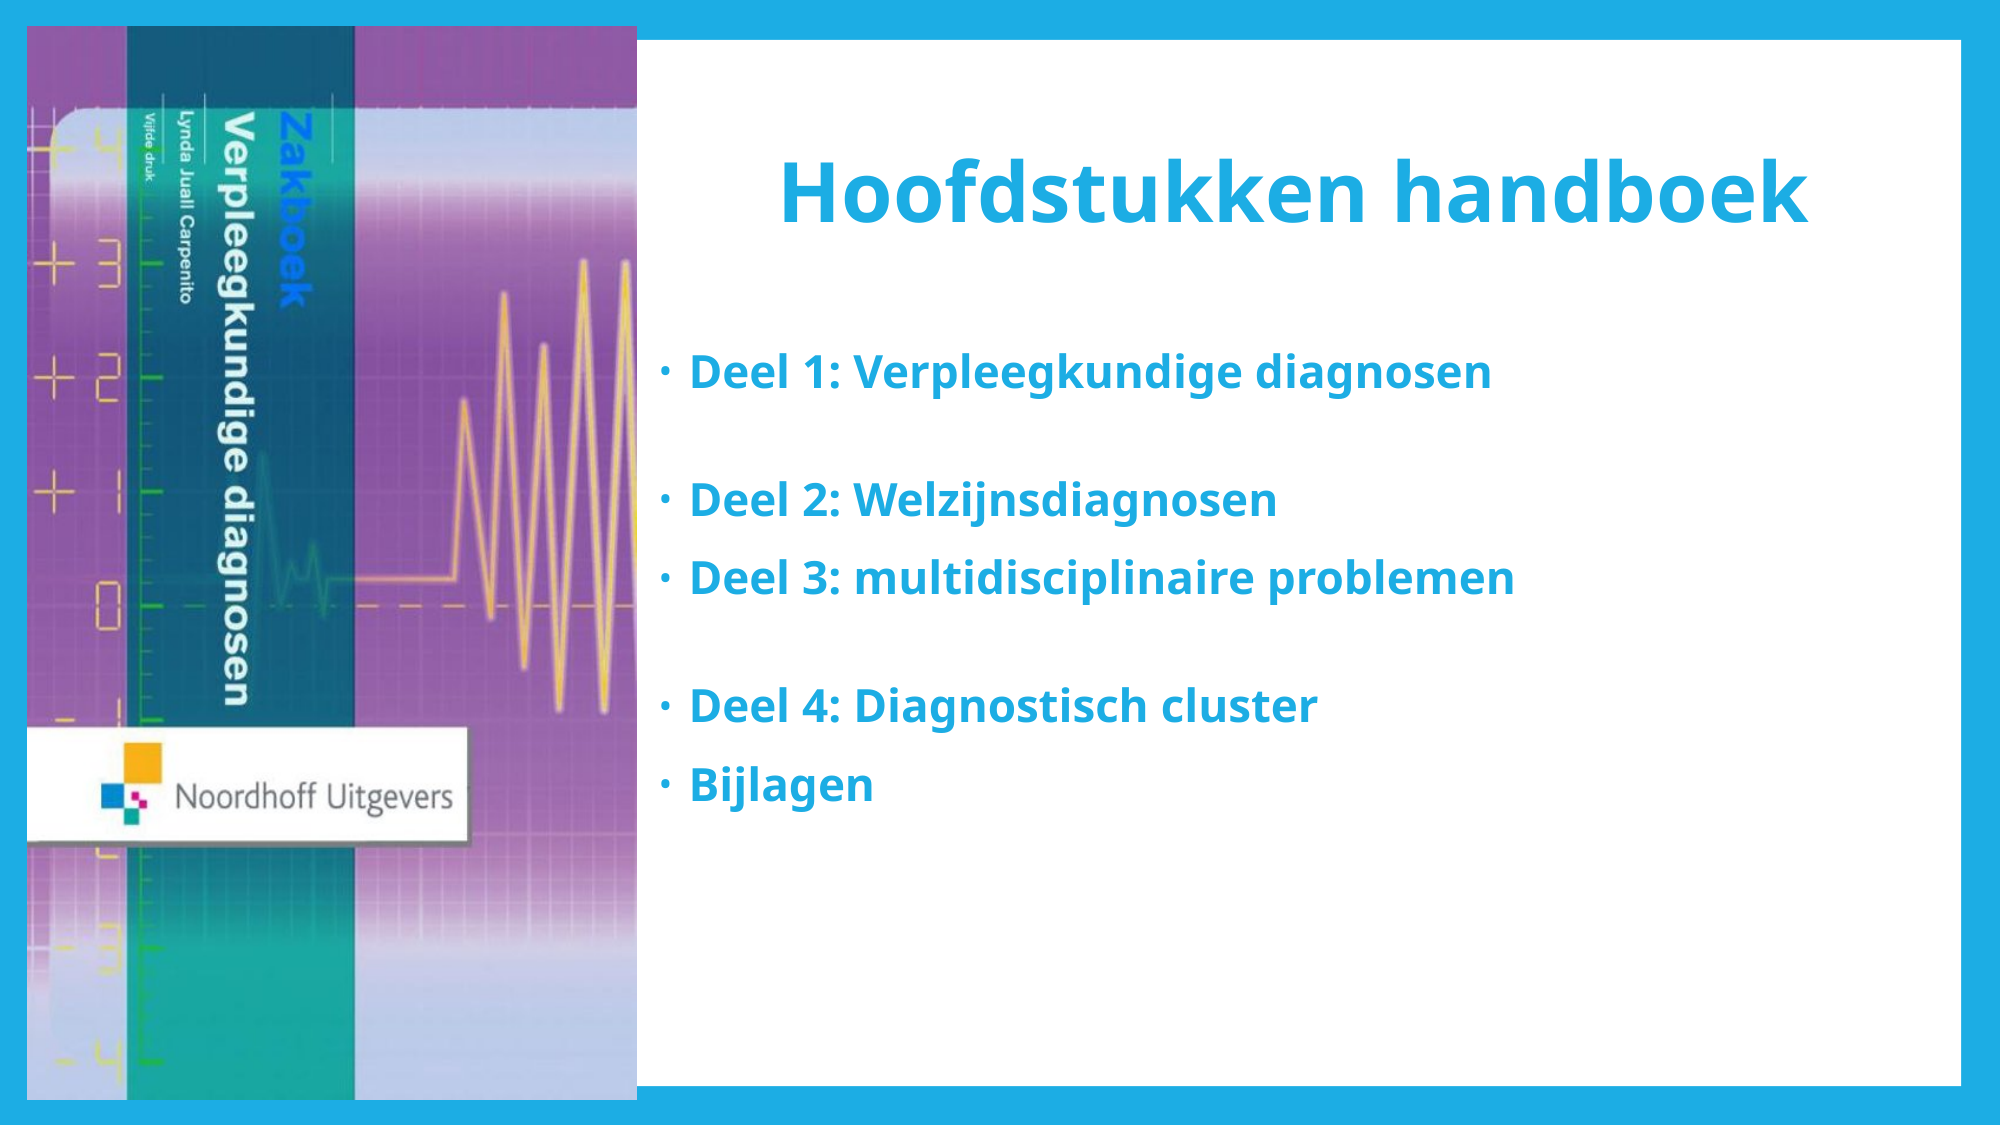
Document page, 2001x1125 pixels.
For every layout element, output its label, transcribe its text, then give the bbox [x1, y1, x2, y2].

title Hoofdstukken handboek [762, 132, 1882, 259]
picture [27, 26, 637, 1101]
list Deel 1: Verpleegkundige diagnosen Deel 2: Welzijnsdiagnosen Deel 3: multidisciplinaire problemen Deel 4: Diagnostisch cluster Bijlagen [641, 341, 1955, 1099]
